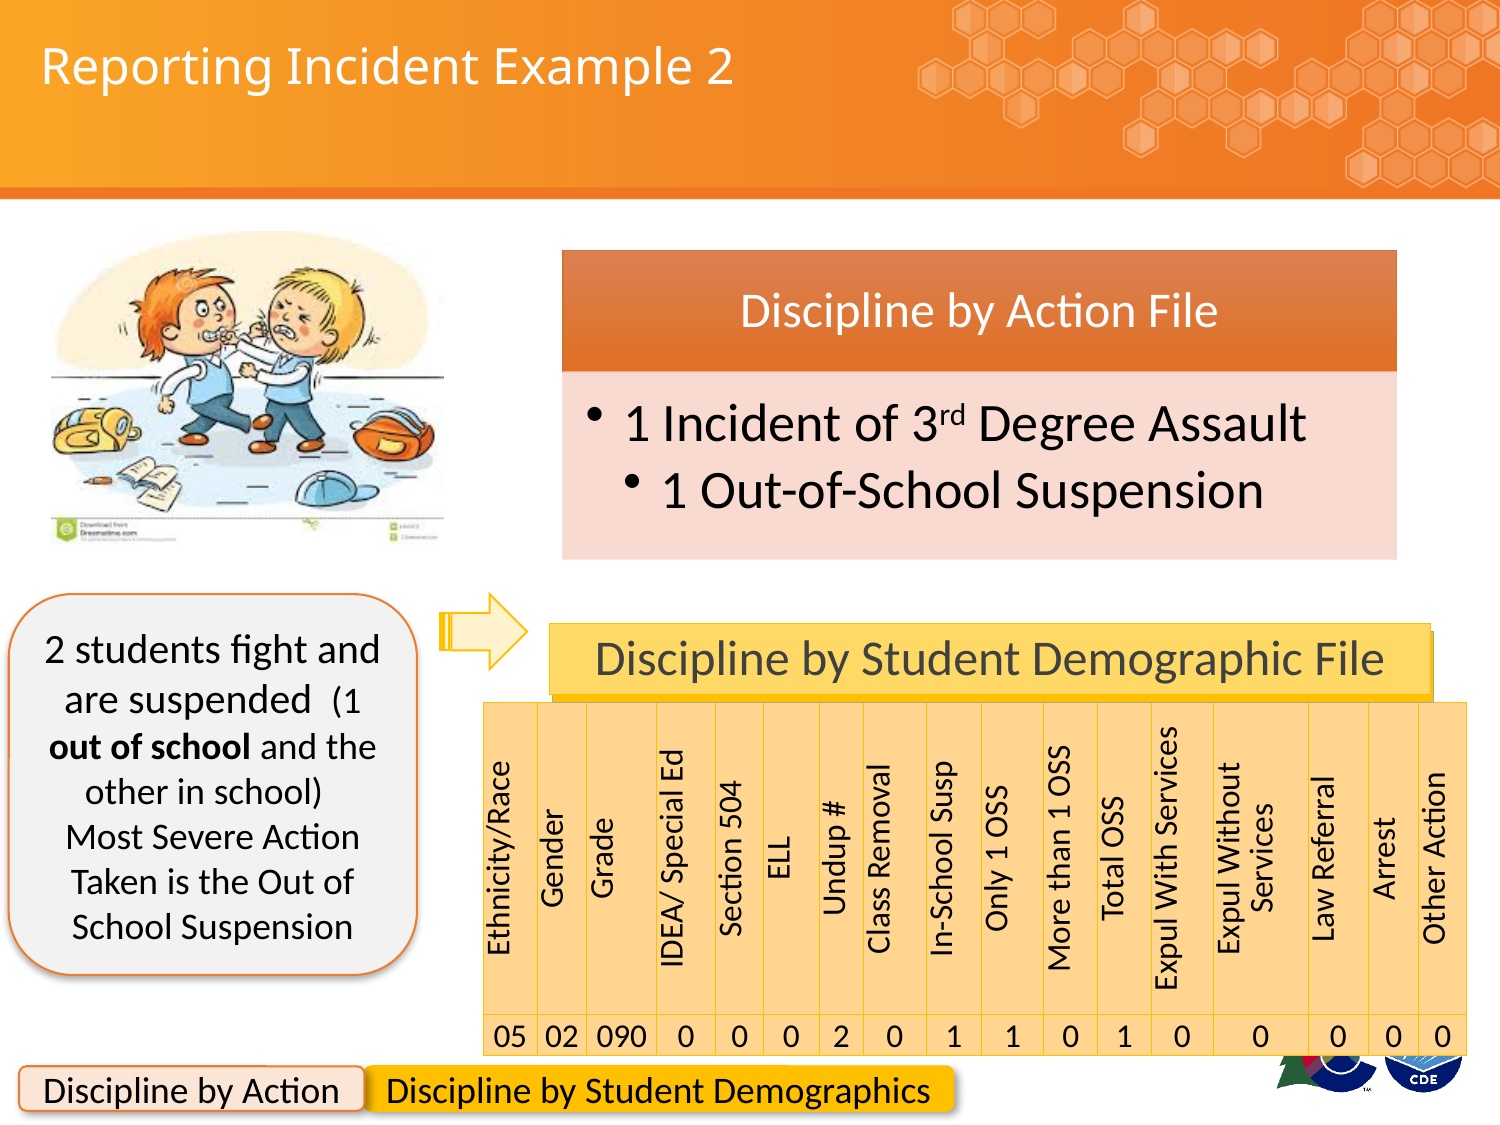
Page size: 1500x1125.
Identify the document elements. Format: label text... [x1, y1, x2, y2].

table_cell 0 [864, 1015, 926, 1055]
table_cell 0 [716, 1015, 763, 1055]
table_header Arrest [1369, 703, 1418, 1014]
table_cell 1 [982, 1015, 1043, 1055]
table_cell 0 [1214, 1015, 1308, 1055]
table_header More than 1 OSS [1044, 703, 1097, 1014]
table_header Ethnicity/Race [484, 703, 537, 1014]
text_box Discipline by Student Demographics [368, 1065, 955, 1112]
table_cell 0 [764, 1015, 819, 1055]
table_cell 0 [657, 1015, 715, 1055]
table_header Gender [538, 703, 586, 1014]
text_box 2 students fight and are suspended (1 out of school and the other in school) Most Severe Action Taken is the Out of School Suspension [7, 593, 418, 976]
table_header Only 1 OSS [982, 703, 1043, 1014]
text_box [549, 623, 1434, 703]
table_header Law Referral [1309, 703, 1368, 1014]
table_cell 0 [1044, 1015, 1097, 1055]
table_header IDEA/ Special Ed [657, 703, 715, 1014]
table_cell 05 [484, 1015, 537, 1055]
table_cell 0 [1419, 1015, 1466, 1055]
table_cell 02 [538, 1015, 586, 1055]
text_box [562, 250, 1397, 563]
table_cell 1 [927, 1015, 981, 1055]
text_box Discipline by Action [17, 1065, 366, 1112]
table_cell 0 [1369, 1015, 1418, 1055]
picture [51, 231, 444, 546]
table_header ELL [764, 703, 819, 1014]
table_cell 1 [1098, 1015, 1151, 1055]
picture [1275, 1056, 1463, 1093]
table_cell 0 [1152, 1015, 1213, 1055]
text_box [439, 591, 529, 672]
title Reporting Incident Example 2 [40, 41, 1038, 166]
table_header In-School Susp [927, 703, 981, 1014]
table_header Grade [587, 703, 656, 1014]
table_header Expul With Services [1152, 703, 1213, 1014]
table_header Total OSS [1098, 703, 1151, 1014]
table_cell 2 [820, 1015, 863, 1055]
picture [0, 0, 1500, 200]
table_header Class Removal [864, 703, 926, 1014]
table_cell 090 [587, 1015, 656, 1055]
table_header Section 504 [716, 703, 763, 1014]
table_header Undup # [820, 703, 863, 1014]
table_cell 0 [1309, 1015, 1368, 1055]
table_header Expul Without Services [1214, 703, 1308, 1014]
table_header Other Action [1419, 703, 1466, 1014]
